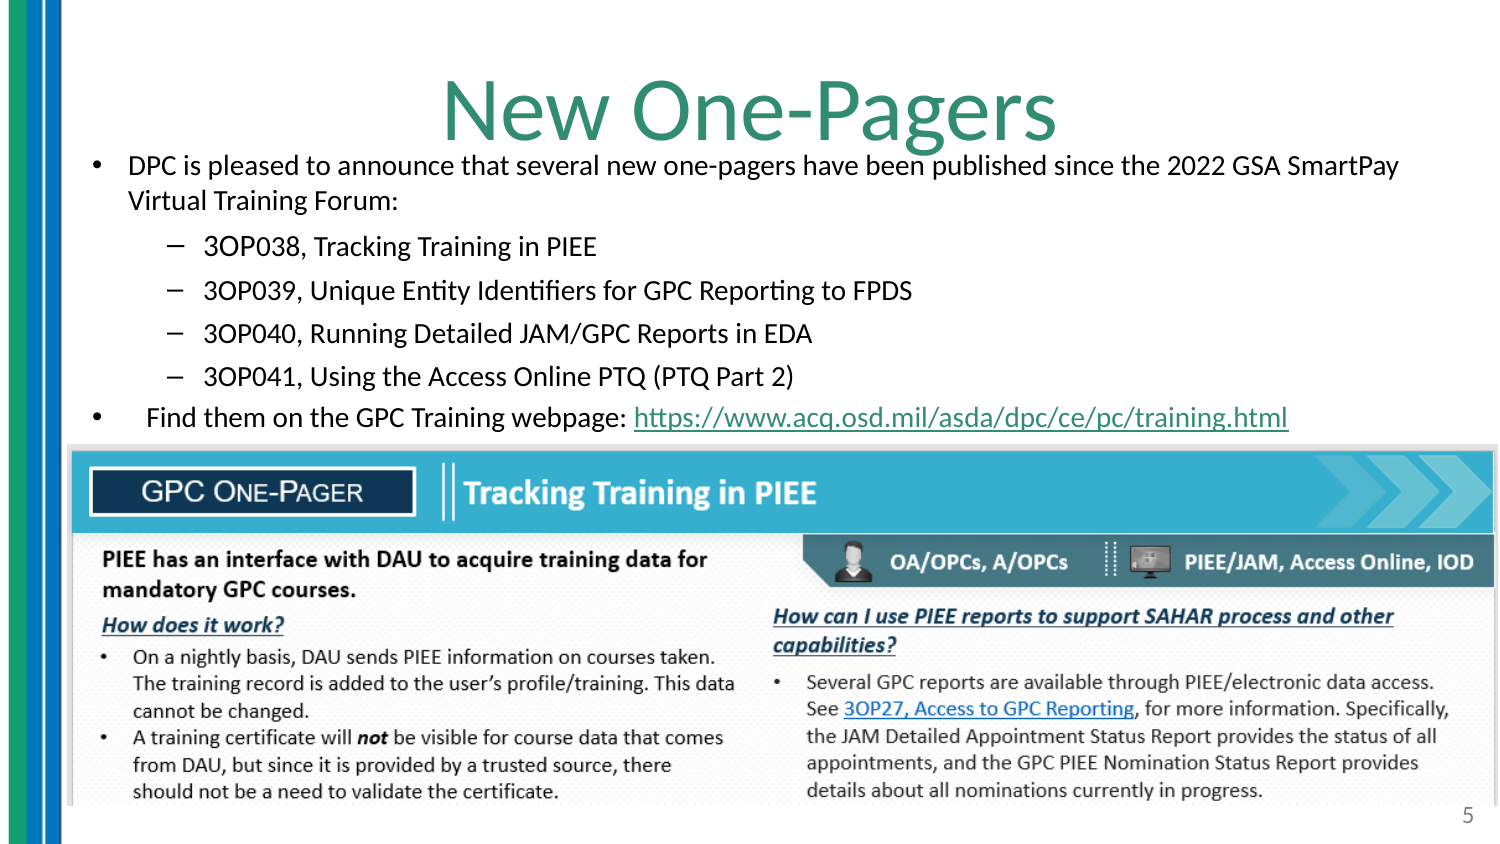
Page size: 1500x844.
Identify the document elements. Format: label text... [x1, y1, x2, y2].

title New One-Pagers [75, 33, 1425, 138]
picture [0, 0, 26, 844]
list DPC is pleased to announce that several new one-pagers have been published since the 2022 GSA SmartPay Virtual Training Forum: 3OP038, Tracking Training in PIEE 3OP039, Unique Entity Identifiers for GPC Reporting to FPDS 3OP040, Running Detailed JAM/GPC Reports in EDA 3OP041, Using the Access Online PTQ (PTQ Part 2) Find them on the GPC Training webpage: https://www.acq.osd.mil/asda/dpc/ce/pc/training.html [75, 138, 1425, 443]
picture [29, 0, 1500, 844]
